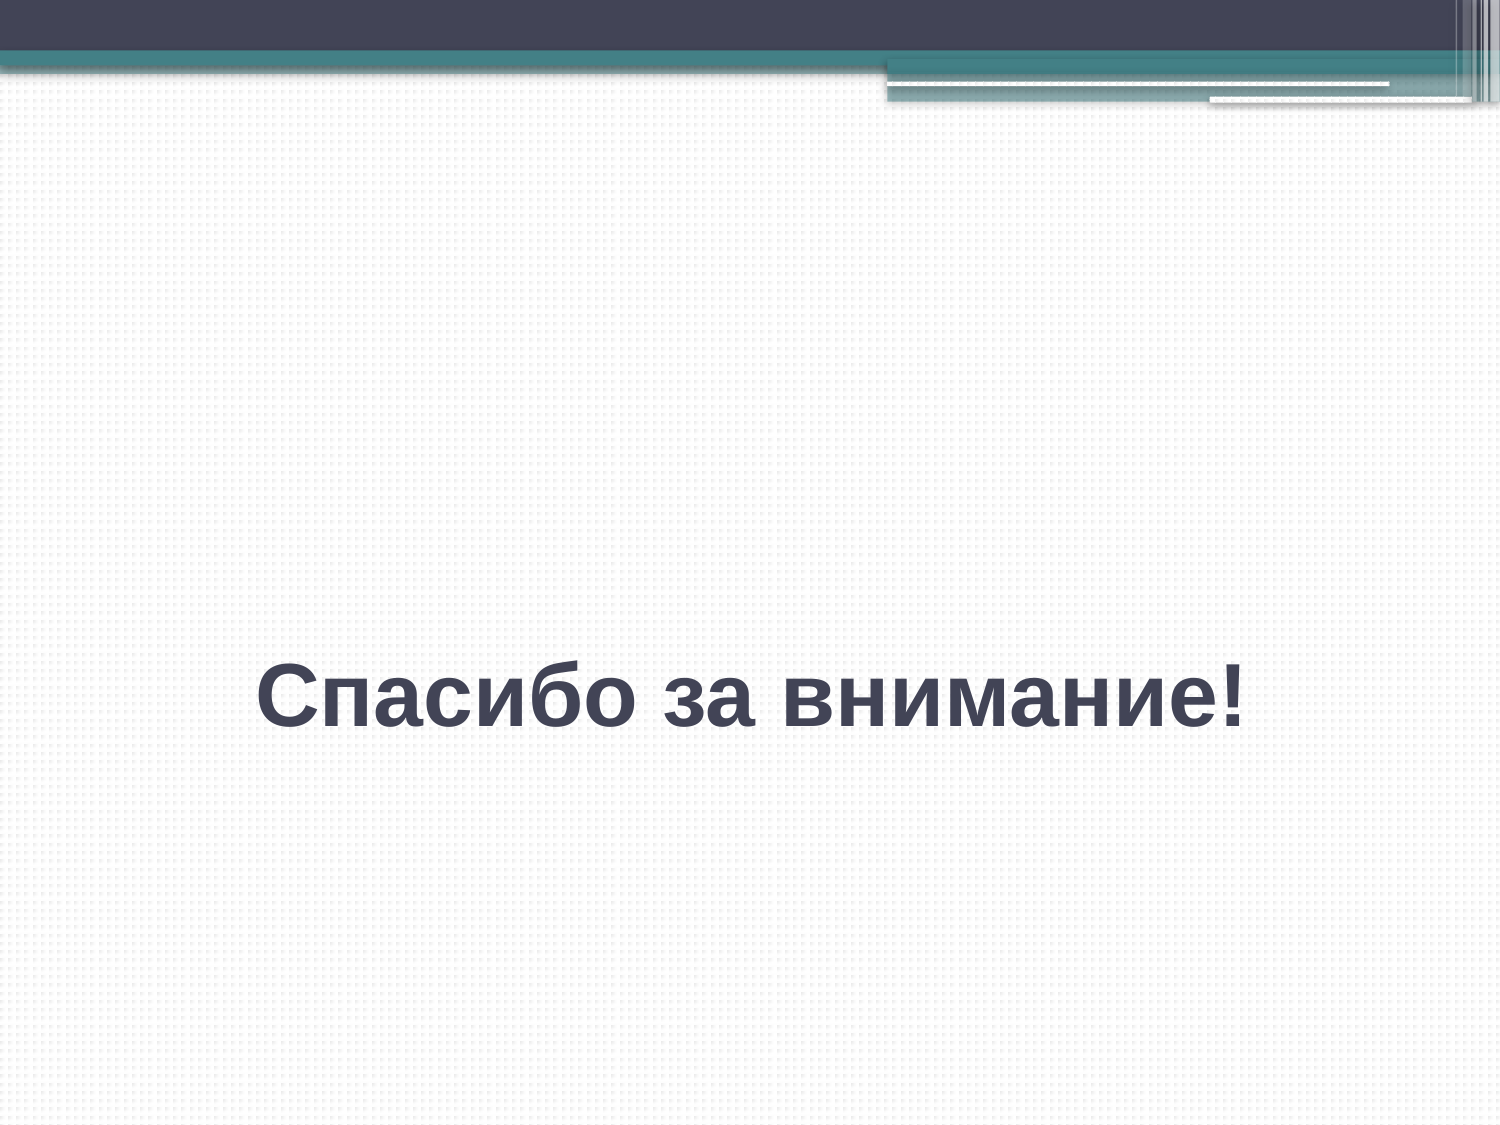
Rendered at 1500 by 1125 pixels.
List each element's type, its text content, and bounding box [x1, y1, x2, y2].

title Спасибо за внимание! [86, 476, 1417, 752]
